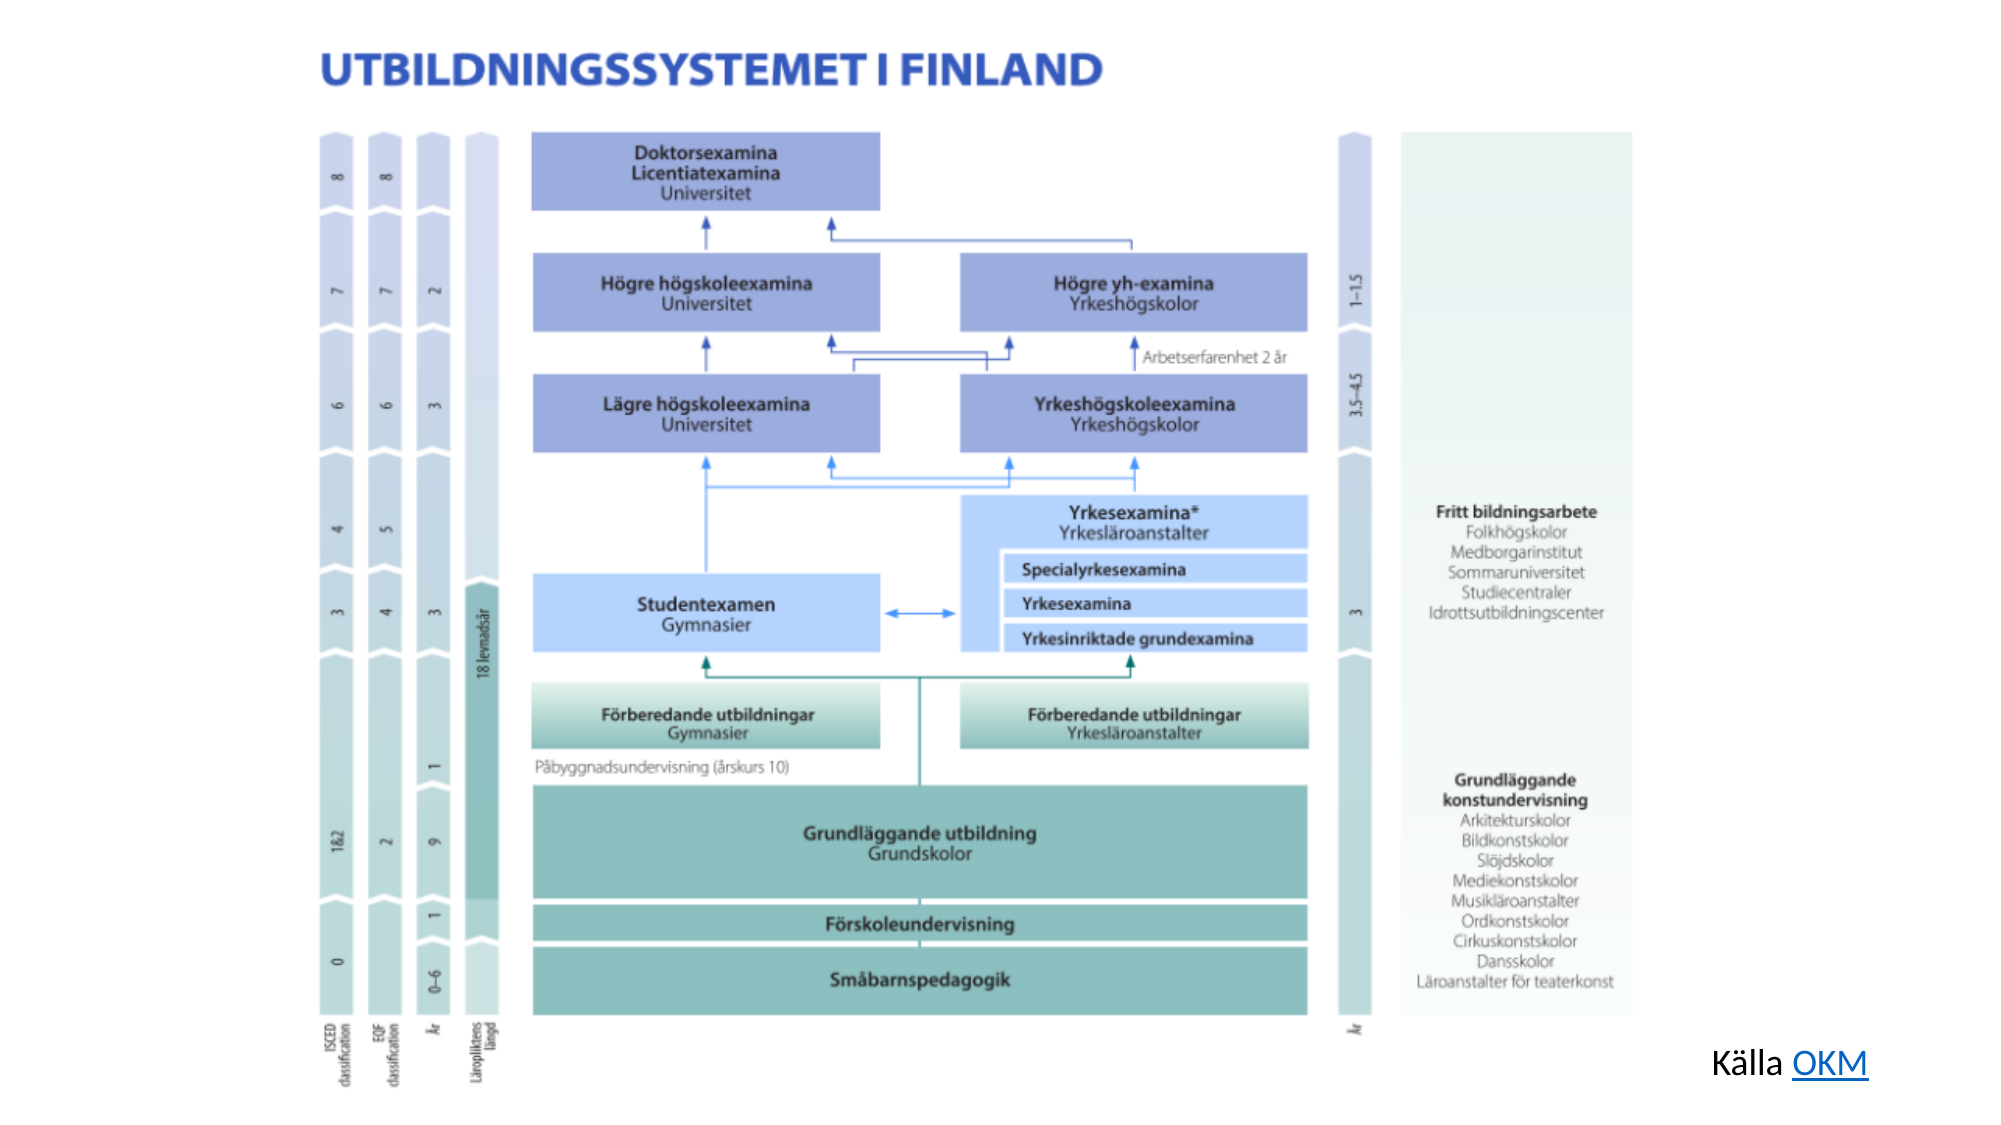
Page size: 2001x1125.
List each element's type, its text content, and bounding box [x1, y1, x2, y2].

text_box Källa OKM [1720, 1030, 1943, 1091]
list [179, 16, 1720, 1109]
